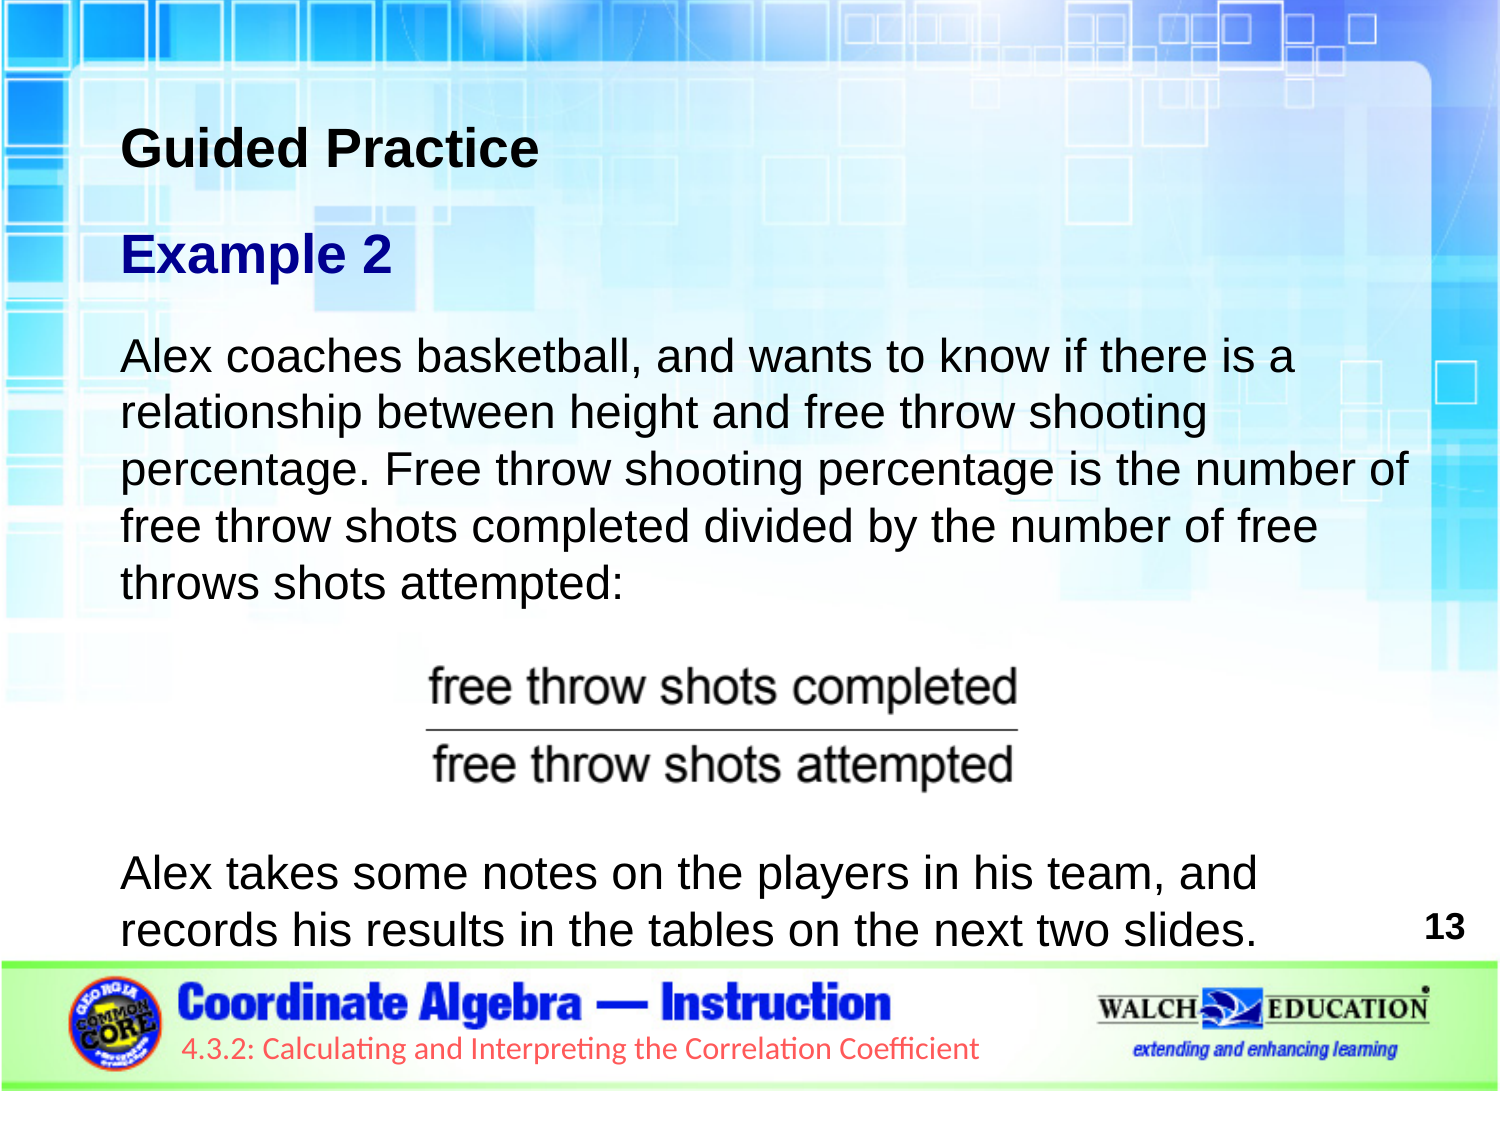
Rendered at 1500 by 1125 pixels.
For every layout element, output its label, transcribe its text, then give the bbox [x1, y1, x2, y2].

footer 4.3.2: Calculating and Interpreting the Correlation Coefficient [166, 1024, 1080, 1069]
subtitle Guided Practice Example 2 Alex coaches basketball, and wants to know if there is a relationship between height and free throw shooting percentage. Free throw shooting percentage is the number of free throw shots completed divided by the number of free throws shots attempted: Alex takes some notes on the players in his team, and records his results in the tables on the next two slides. [105, 105, 1436, 969]
slide_number 13 [1361, 901, 1481, 949]
picture [1, 0, 1500, 1091]
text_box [423, 652, 1021, 796]
